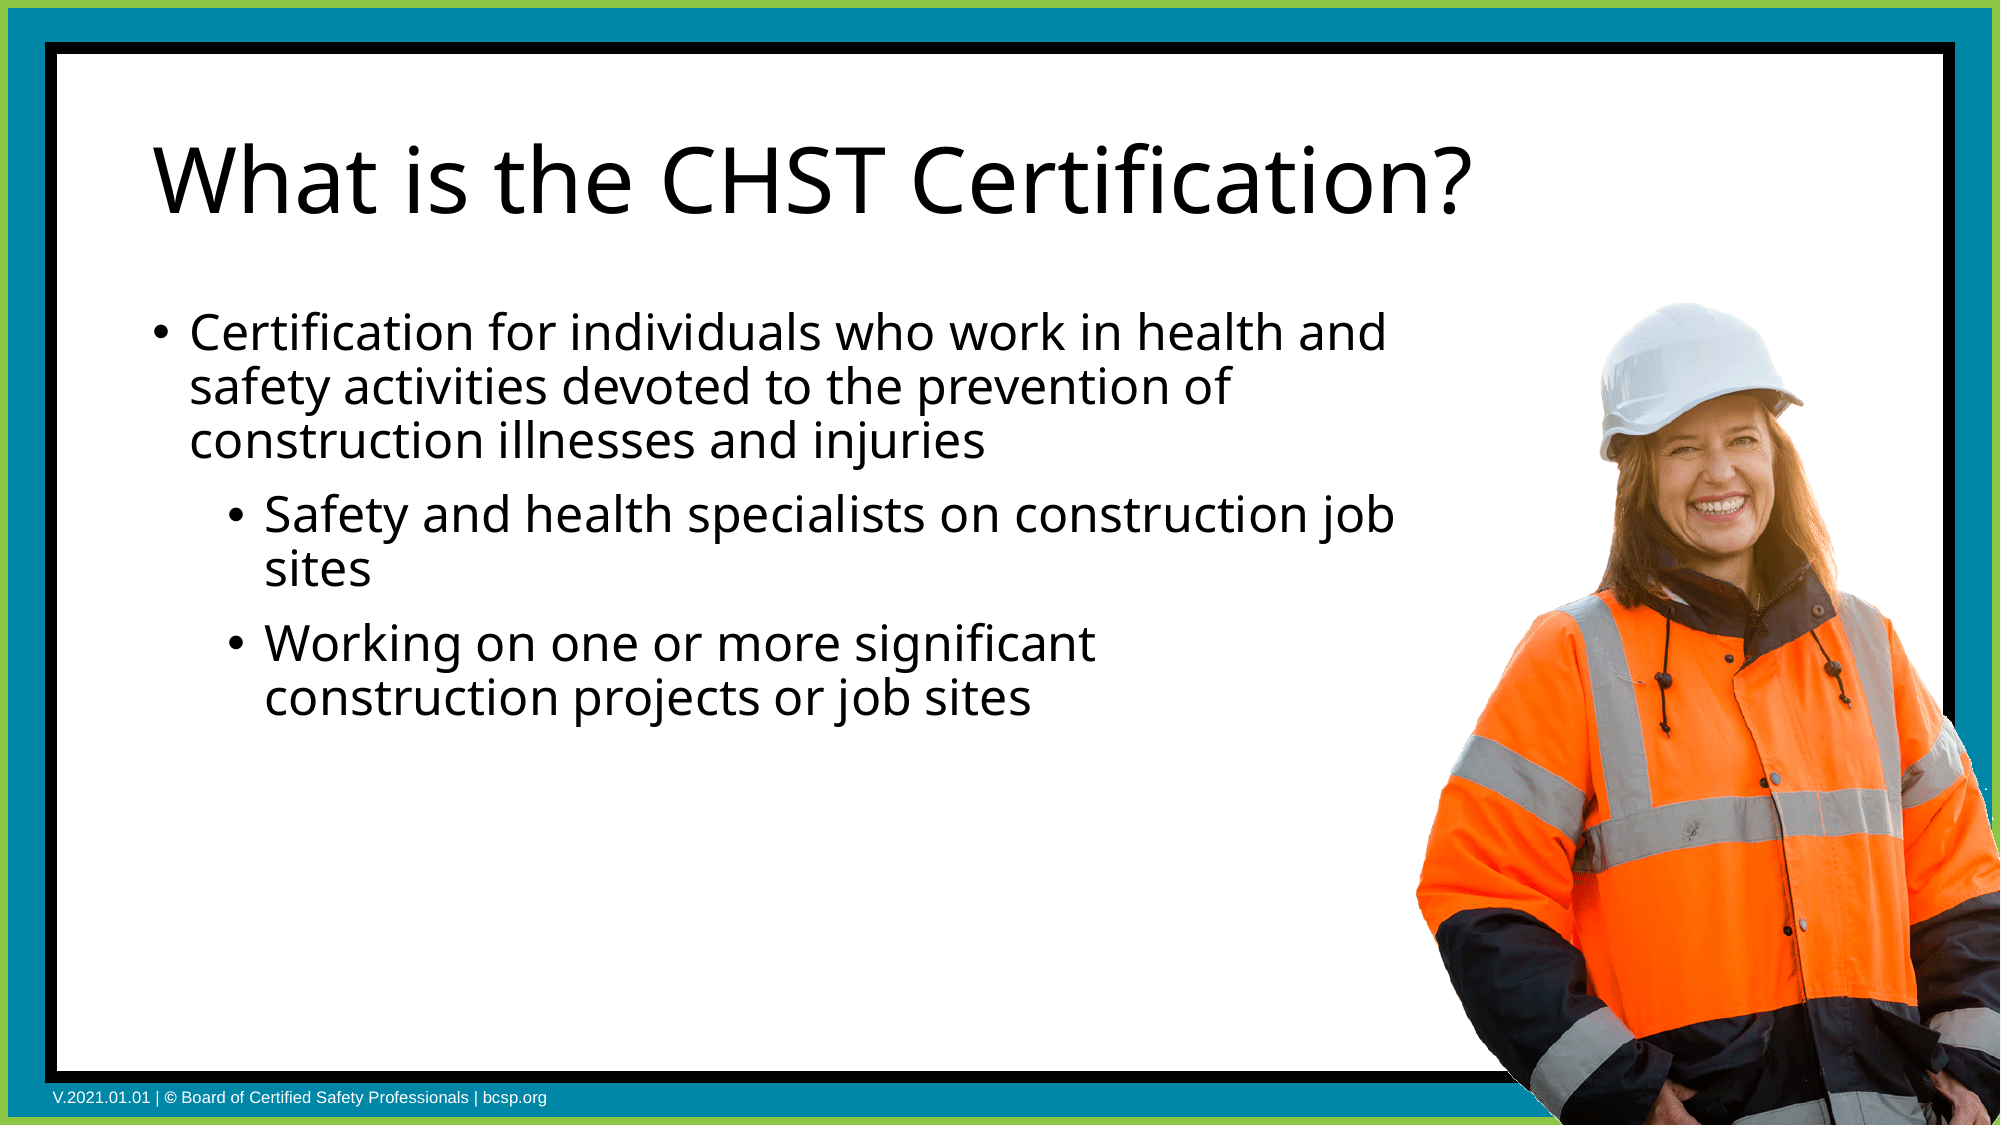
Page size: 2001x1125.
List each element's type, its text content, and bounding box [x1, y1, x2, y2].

list Certification for individuals who work in health and safety activities devoted to the prevention of construction illnesses and injuries Safety and health specialists on construction job sites Working on one or more significant construction projects or job sites [137, 299, 1377, 1014]
title What is the CHST Certification? [137, 90, 1863, 278]
picture [1377, 181, 2000, 1125]
